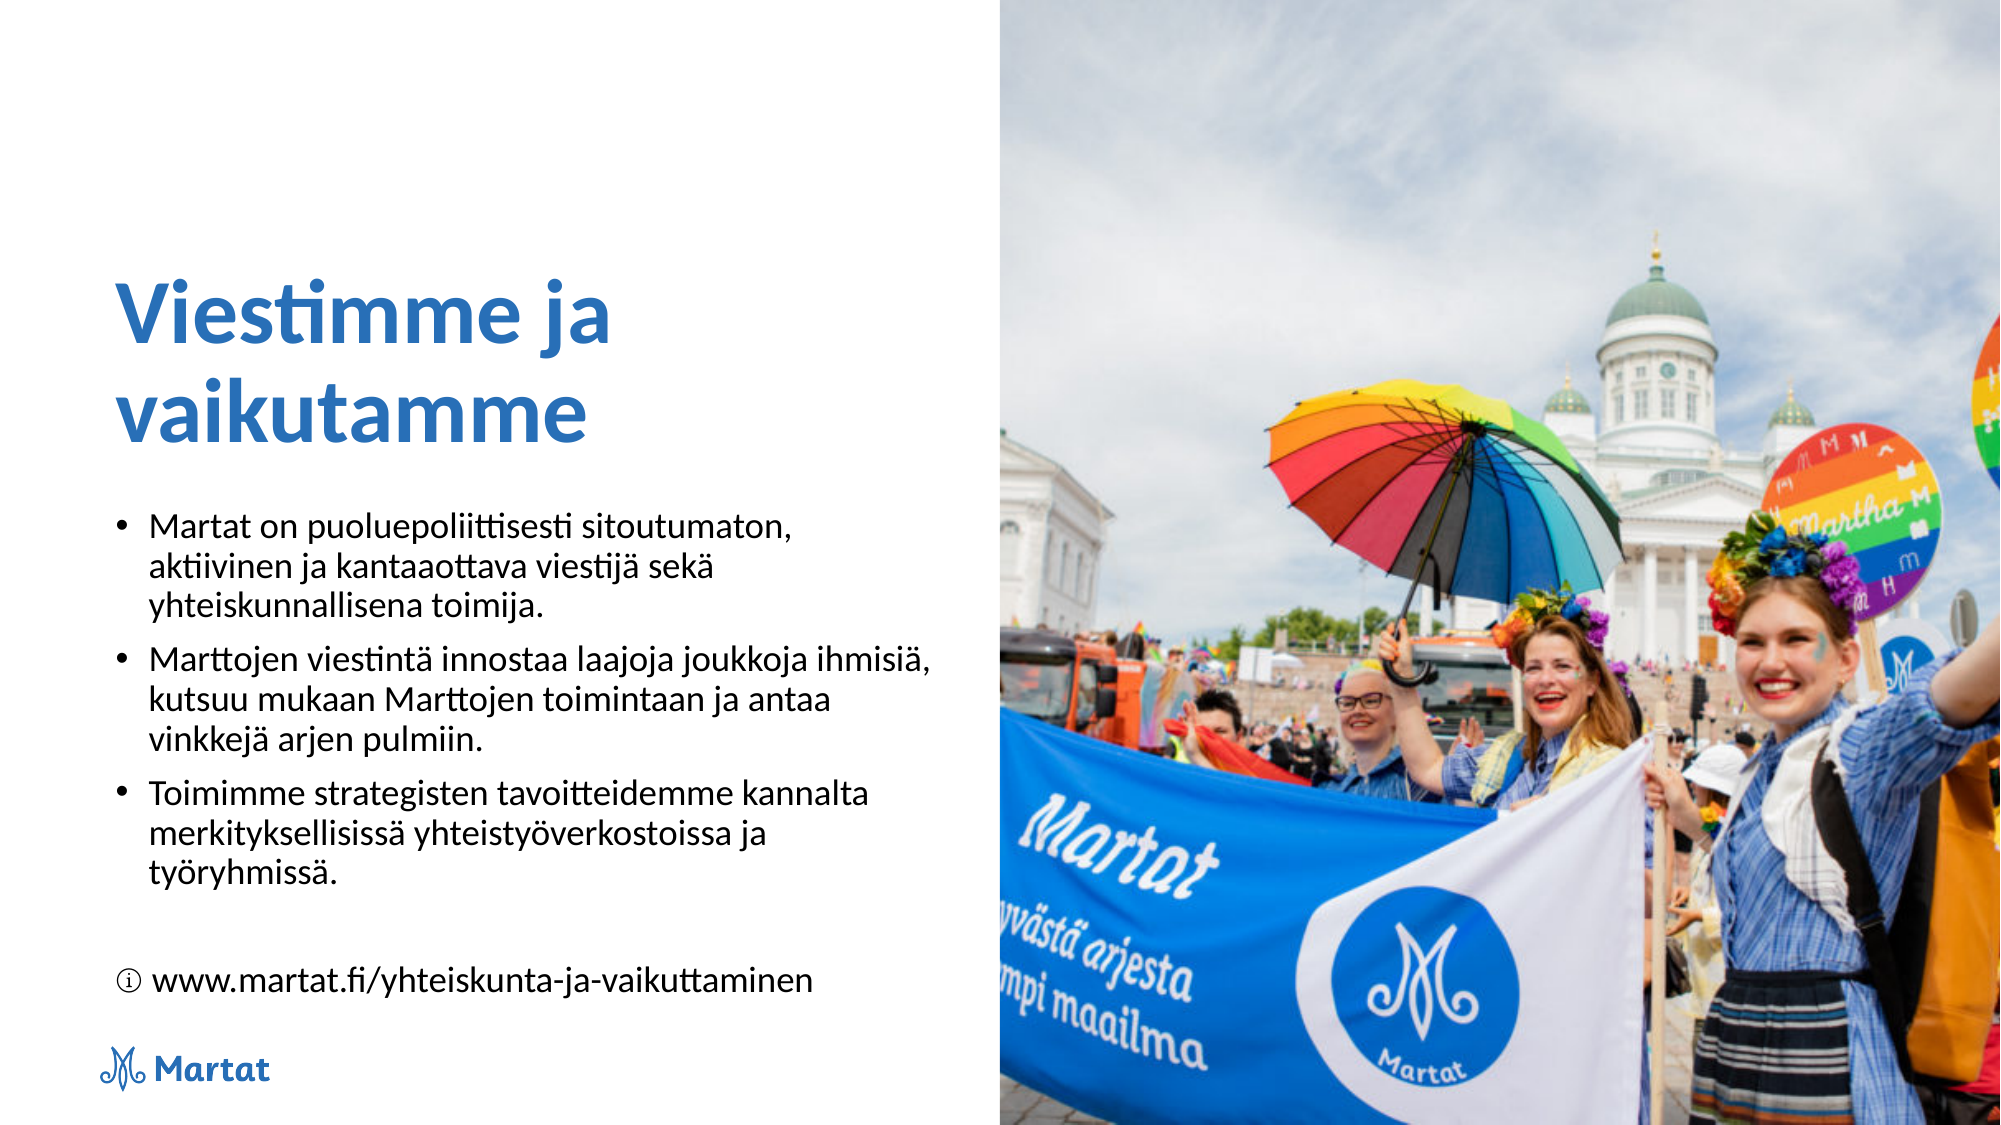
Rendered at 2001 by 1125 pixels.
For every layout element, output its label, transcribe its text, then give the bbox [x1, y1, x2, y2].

picture [100, 1046, 270, 1103]
list Martat on puoluepoliittisesti sitoutumaton, aktiivinen ja kantaaottava viestijä sekä yhteiskunnallisena toimija. Marttojen viestintä innostaa laajoja joukkoja ihmisiä, kutsuu mukaan Marttojen toimintaan ja antaa vinkkejä arjen pulmiin. Toimimme strategisten tavoitteidemme kannalta merkityksellisissä yhteistyöverkostoissa ja työryhmissä. ⓘ www.martat.fi/yhteiskunta-ja-vaikuttaminen [100, 499, 950, 1014]
picture [999, 0, 2000, 1125]
title Viestimme ja vaikutamme [100, 59, 950, 470]
